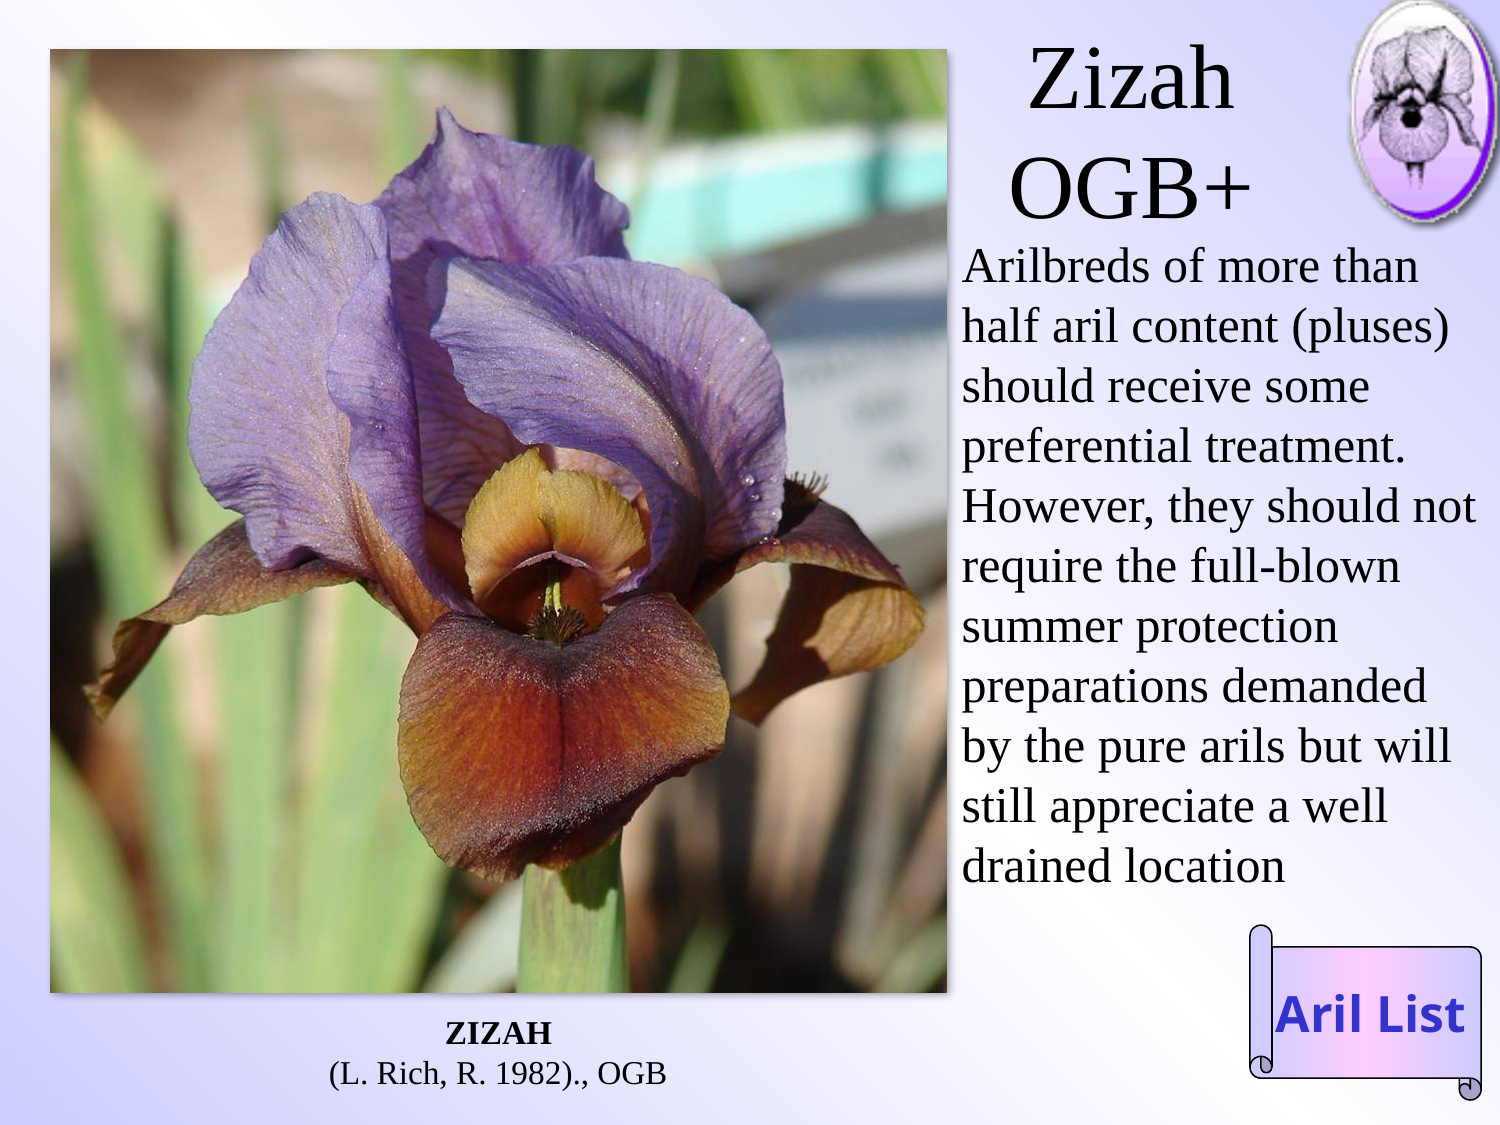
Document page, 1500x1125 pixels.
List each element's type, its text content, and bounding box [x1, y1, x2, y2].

title Zizah OGB+ [987, 33, 1275, 221]
text_box Aril List [1249, 925, 1482, 1101]
text_box Arilbreds of more than half aril content (pluses) should receive some preferential treatment. However, they should not require the full-blown summer protection preparations demanded by the pure arils but will still appreciate a well drained location [947, 224, 1500, 900]
picture [1350, 0, 1500, 225]
text_box ZIZAH (L. Rich, R. 1982)., OGB [154, 1004, 843, 1099]
picture [49, 49, 947, 993]
